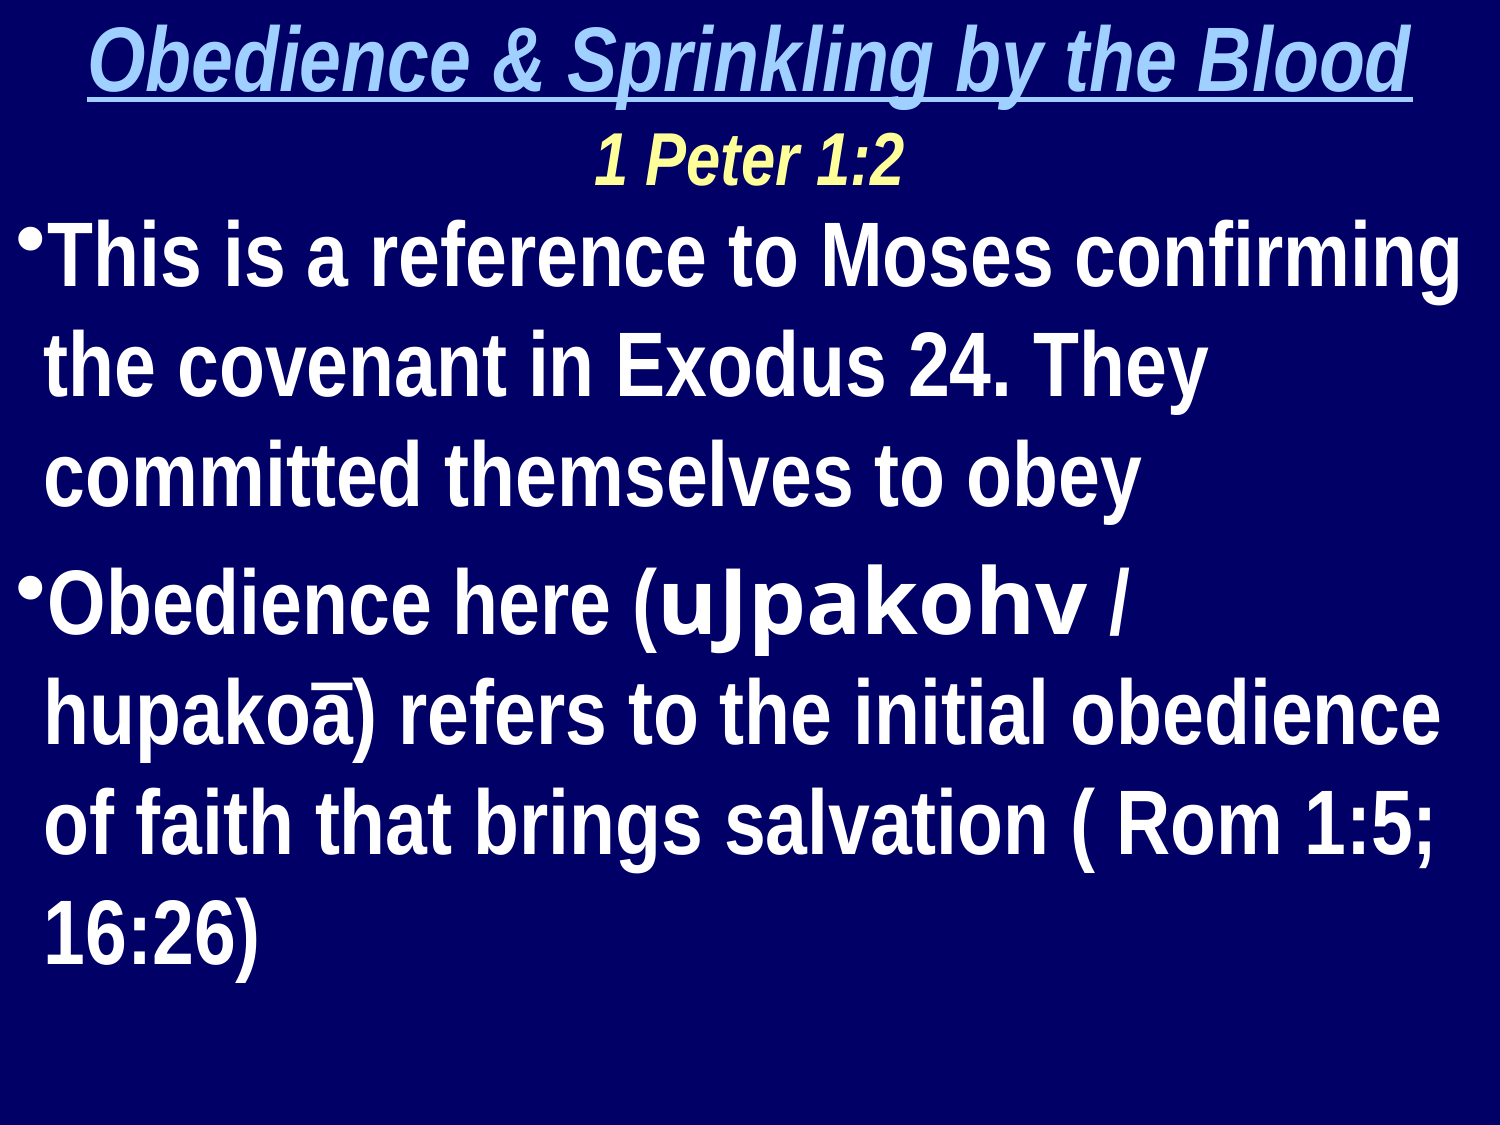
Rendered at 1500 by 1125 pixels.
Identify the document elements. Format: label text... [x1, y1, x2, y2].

title Obedience & Sprinkling by the Blood 1 Peter 1:2 [0, 0, 1500, 187]
list This is a reference to Moses confirming the covenant in Exodus 24. They committed themselves to obey Obedience here (uJpakohv / hupakoā) refers to the initial obedience of faith that brings salvation ( Rom 1:5; 16:26) [0, 187, 1500, 1125]
